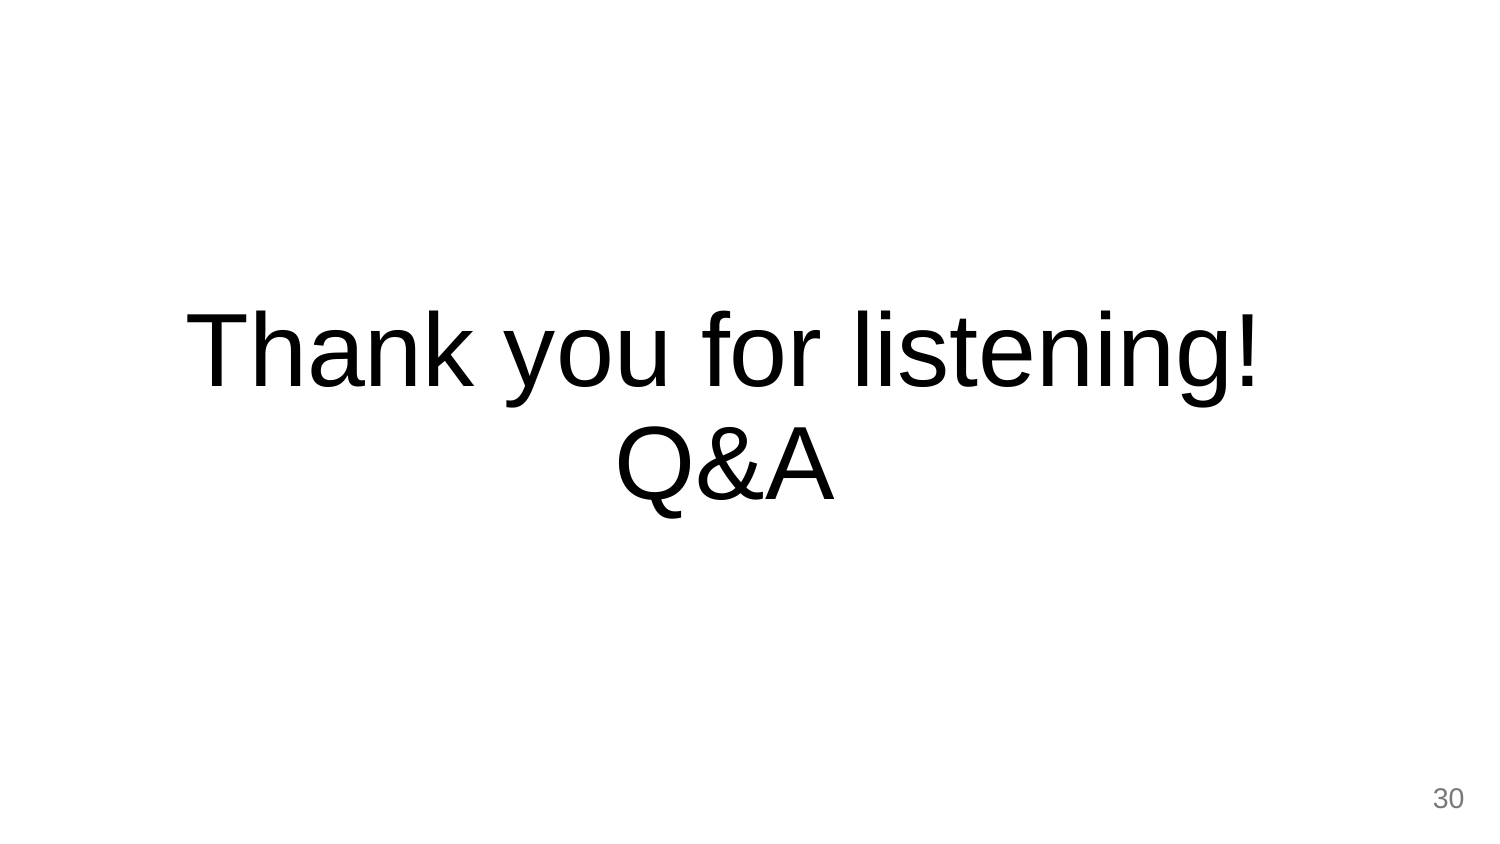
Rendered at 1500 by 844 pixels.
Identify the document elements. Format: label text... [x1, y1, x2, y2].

title Thank you for listening! Q&A [80, 73, 1370, 745]
slide_number 30 [1389, 764, 1480, 830]
